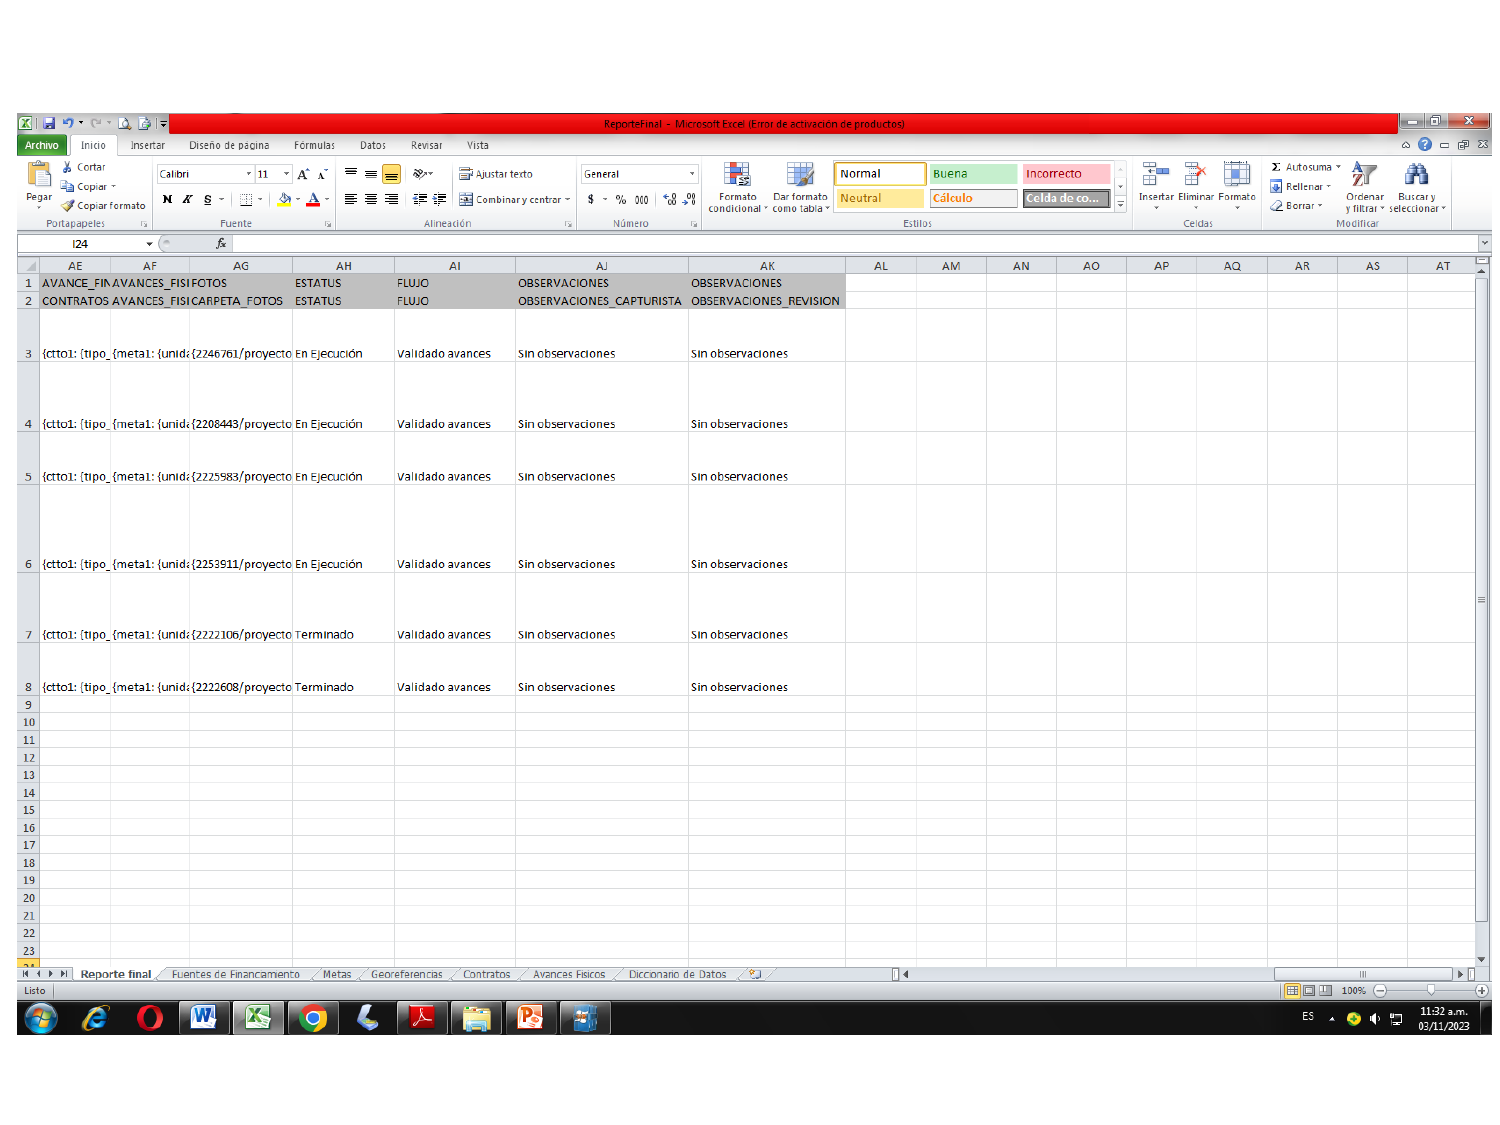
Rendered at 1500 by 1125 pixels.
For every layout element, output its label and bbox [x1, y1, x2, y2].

picture [17, 113, 1493, 1036]
